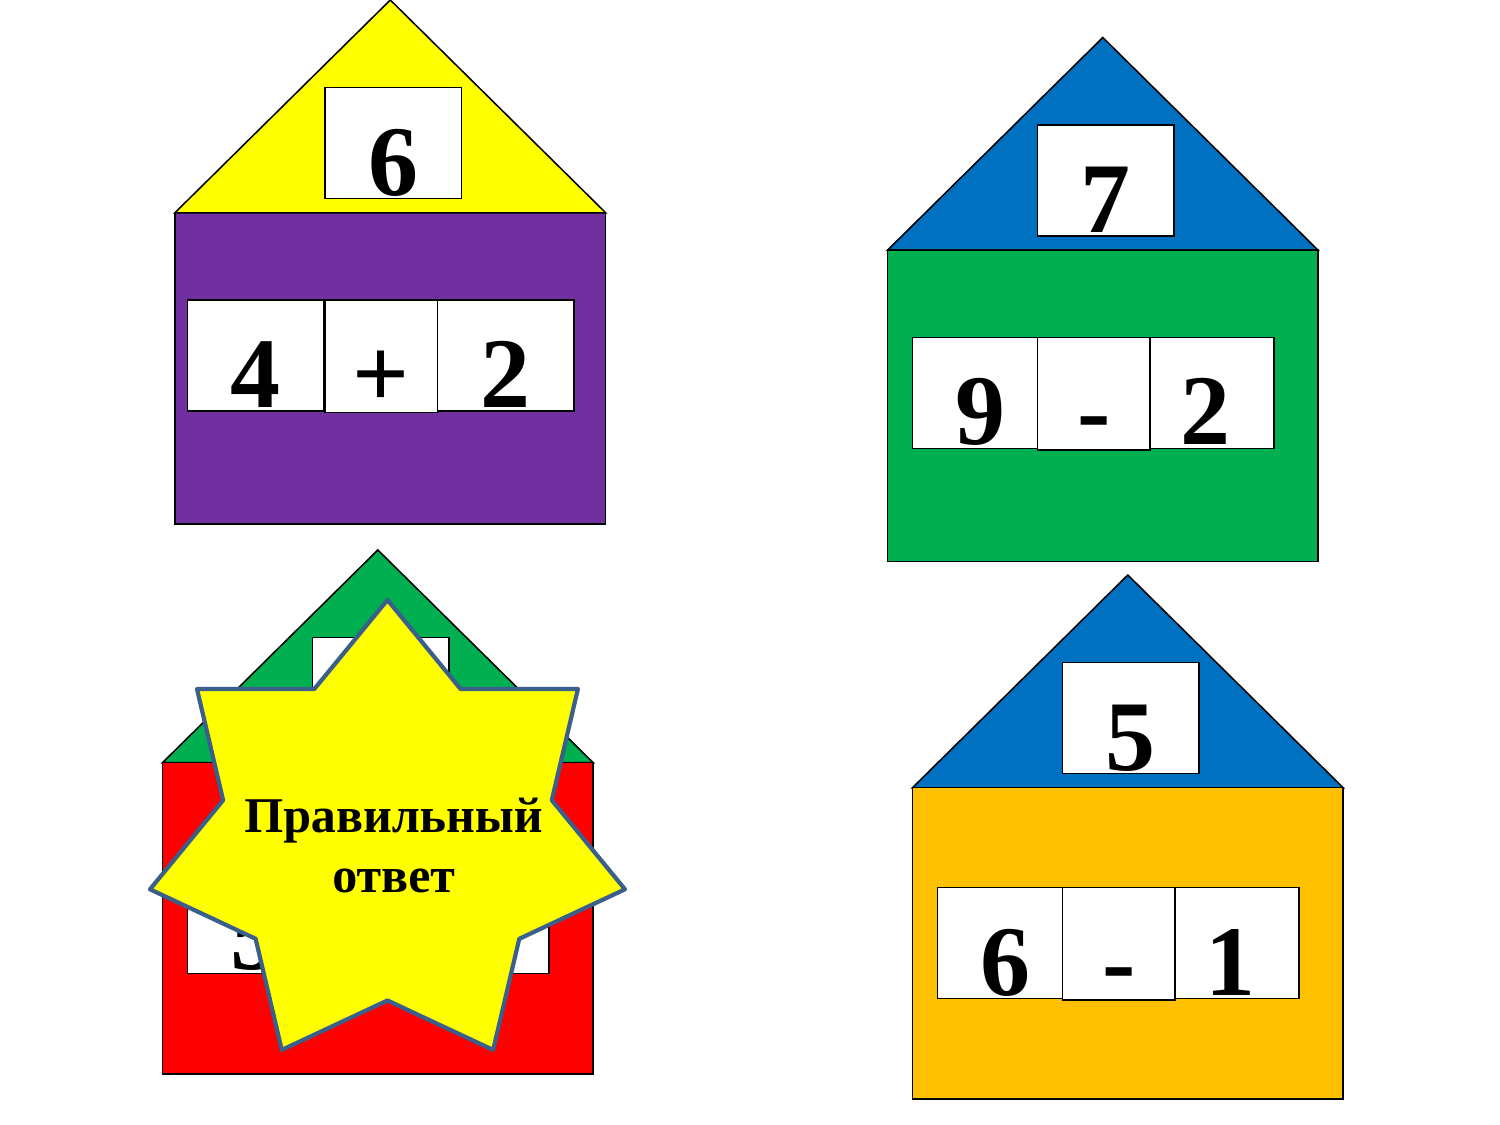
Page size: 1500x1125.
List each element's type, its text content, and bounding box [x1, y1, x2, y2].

text_box - [1037, 337, 1150, 450]
text_box [888, 37, 1317, 249]
text_box 6 [324, 87, 462, 199]
text_box [887, 249, 1319, 562]
text_box 4 [514, 928, 549, 974]
text_box [162, 762, 214, 870]
text_box [561, 762, 594, 847]
text_box [174, 213, 606, 524]
text_box + [324, 299, 438, 413]
text_box Правильный ответ [212, 774, 575, 910]
text_box 9 [912, 337, 1037, 449]
text_box [564, 738, 593, 762]
text_box 4 [187, 299, 324, 411]
text_box [162, 898, 594, 1074]
text_box 5 [187, 910, 261, 974]
text_box 6 [937, 887, 1062, 999]
text_box 2 [438, 299, 574, 411]
text_box 1 [1175, 887, 1299, 999]
text_box 5 [1062, 662, 1199, 774]
text_box 2 [1150, 337, 1274, 449]
text_box [174, 0, 606, 213]
text_box [912, 787, 1344, 1099]
text_box 7 [1037, 125, 1174, 236]
text_box - [1062, 887, 1175, 1000]
text_box [147, 810, 628, 1052]
text_box [913, 575, 1343, 787]
text_box [194, 597, 580, 774]
text_box [163, 723, 211, 762]
text_box [240, 549, 516, 686]
text_box 9 [422, 637, 449, 670]
text_box 9 [312, 637, 353, 686]
